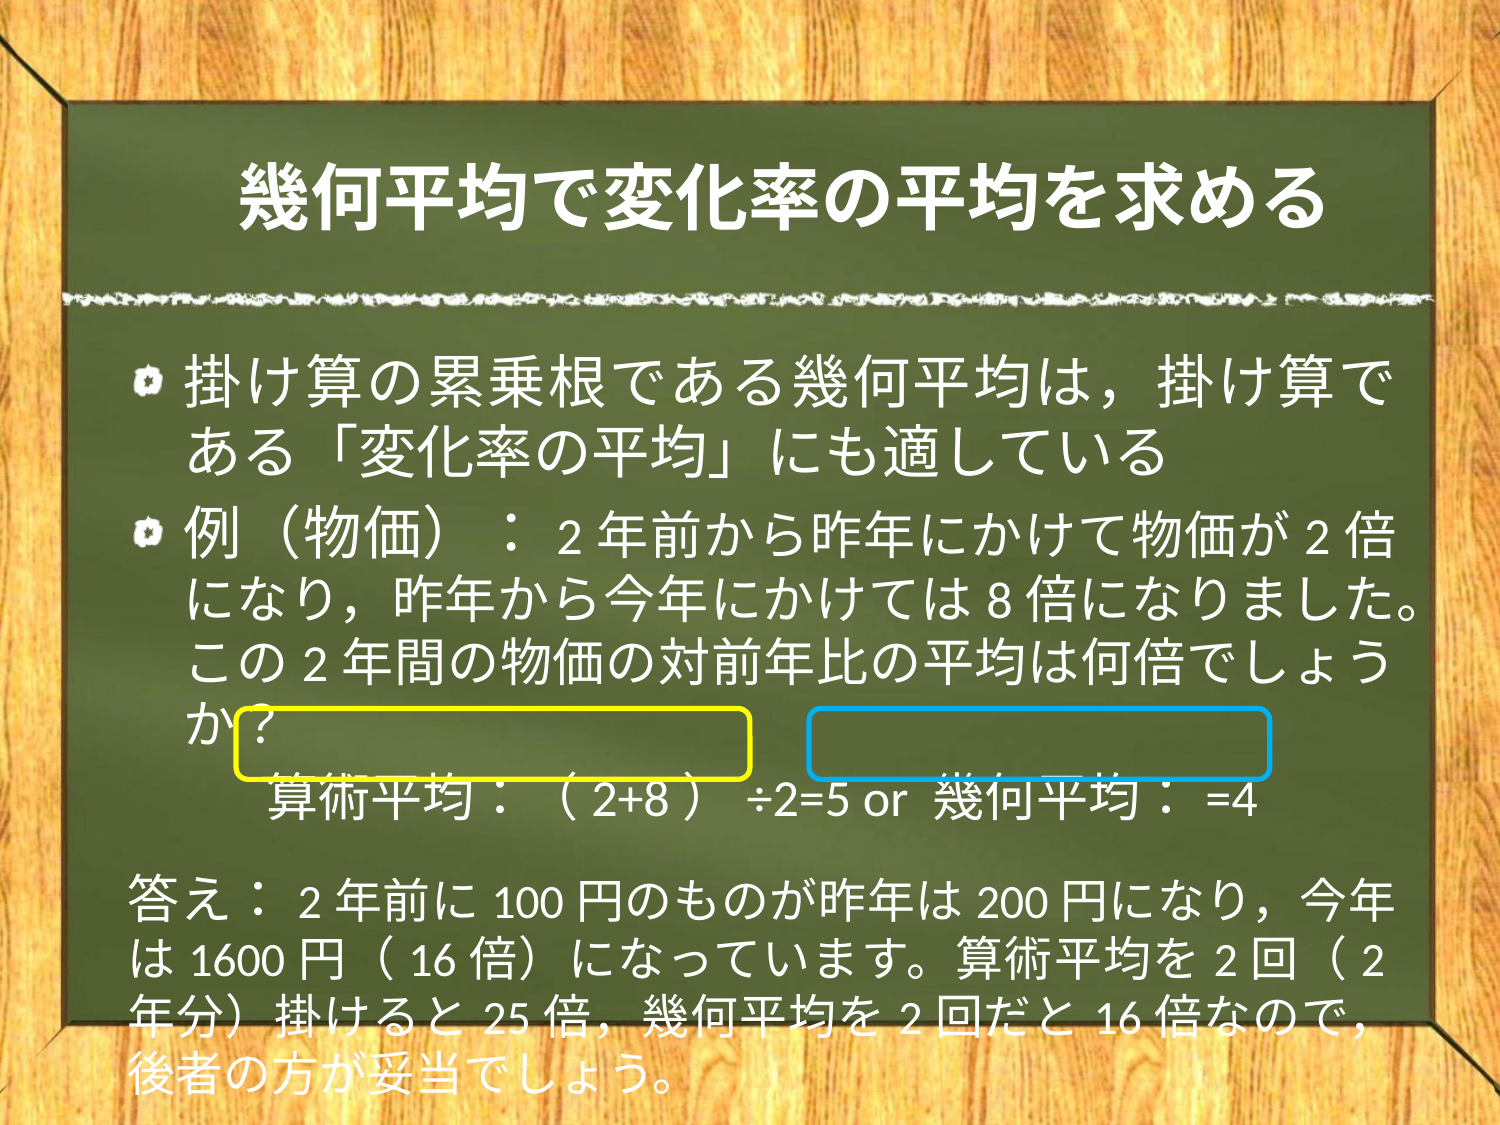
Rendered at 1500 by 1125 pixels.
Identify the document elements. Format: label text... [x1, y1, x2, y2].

text_box [806, 706, 1272, 782]
title 幾何平均で変化率の平均を求める [88, 101, 1483, 290]
picture [0, 0, 1500, 1125]
text_box [233, 706, 753, 782]
